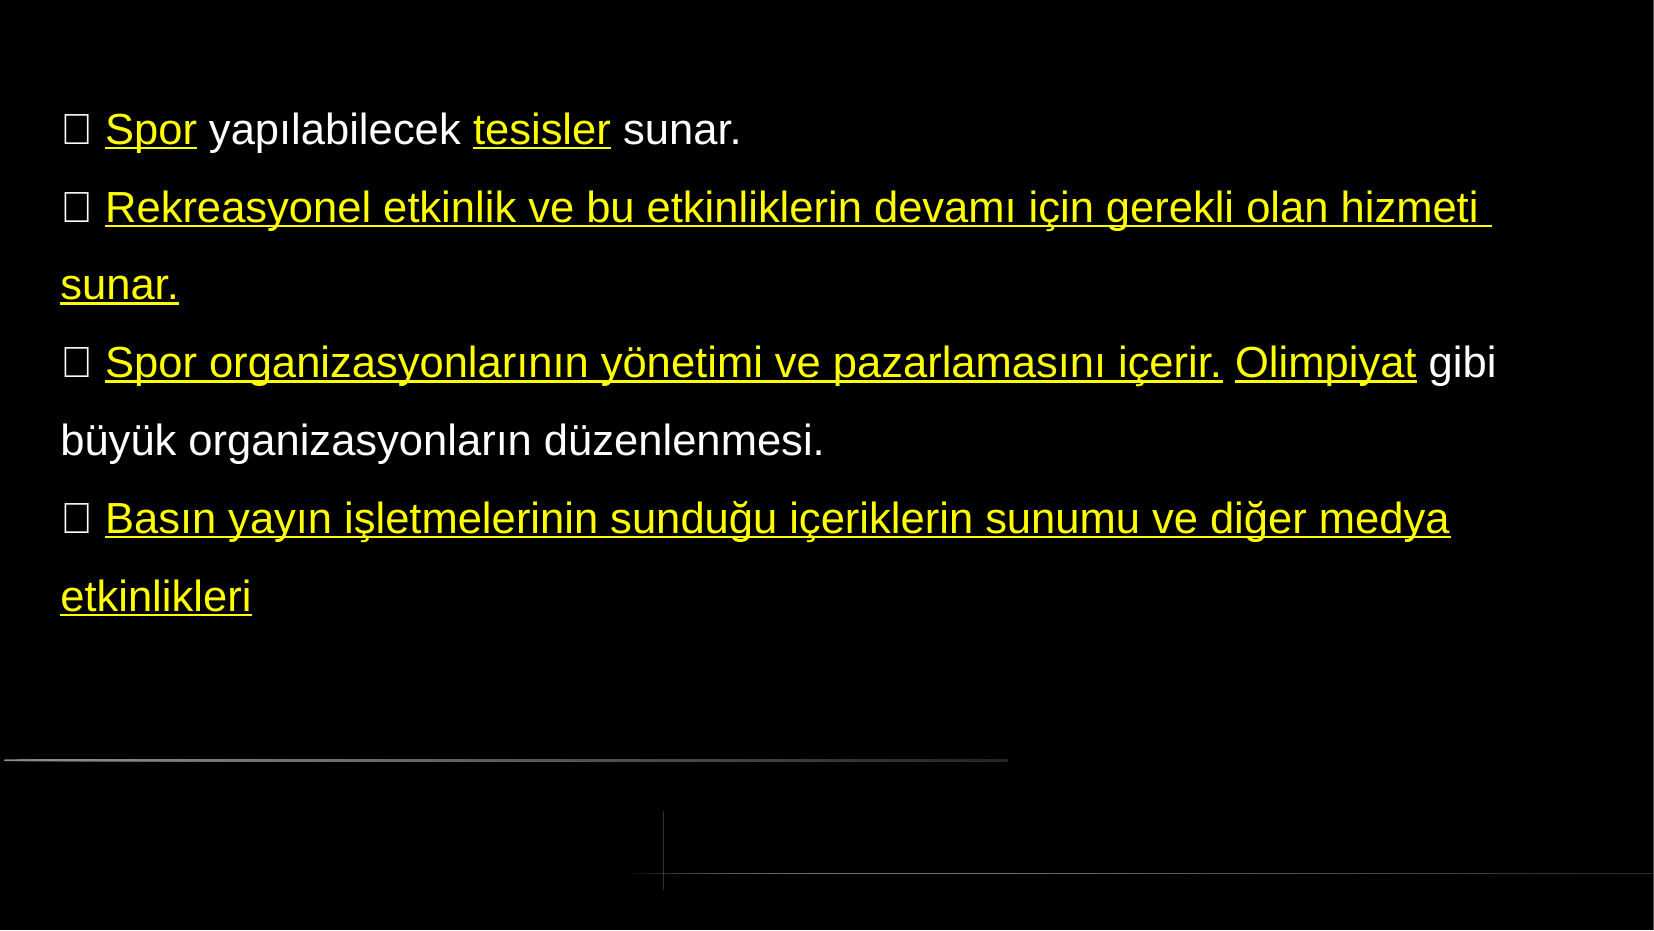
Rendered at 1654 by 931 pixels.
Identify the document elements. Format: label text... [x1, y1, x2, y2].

list  Spor yapılabilecek tesisler sunar.  Rekreasyonel etkinlik ve bu etkinliklerin devamı için gerekli olan hizmeti sunar.  Spor organizasyonlarının yönetimi ve pazarlamasını içerir. Olimpiyat gibi büyük organizasyonların düzenlenmesi.  Basın yayın işletmelerinin sunduğu içeriklerin sunumu ve diğer medya etkinlikleri [60, 22, 1533, 865]
